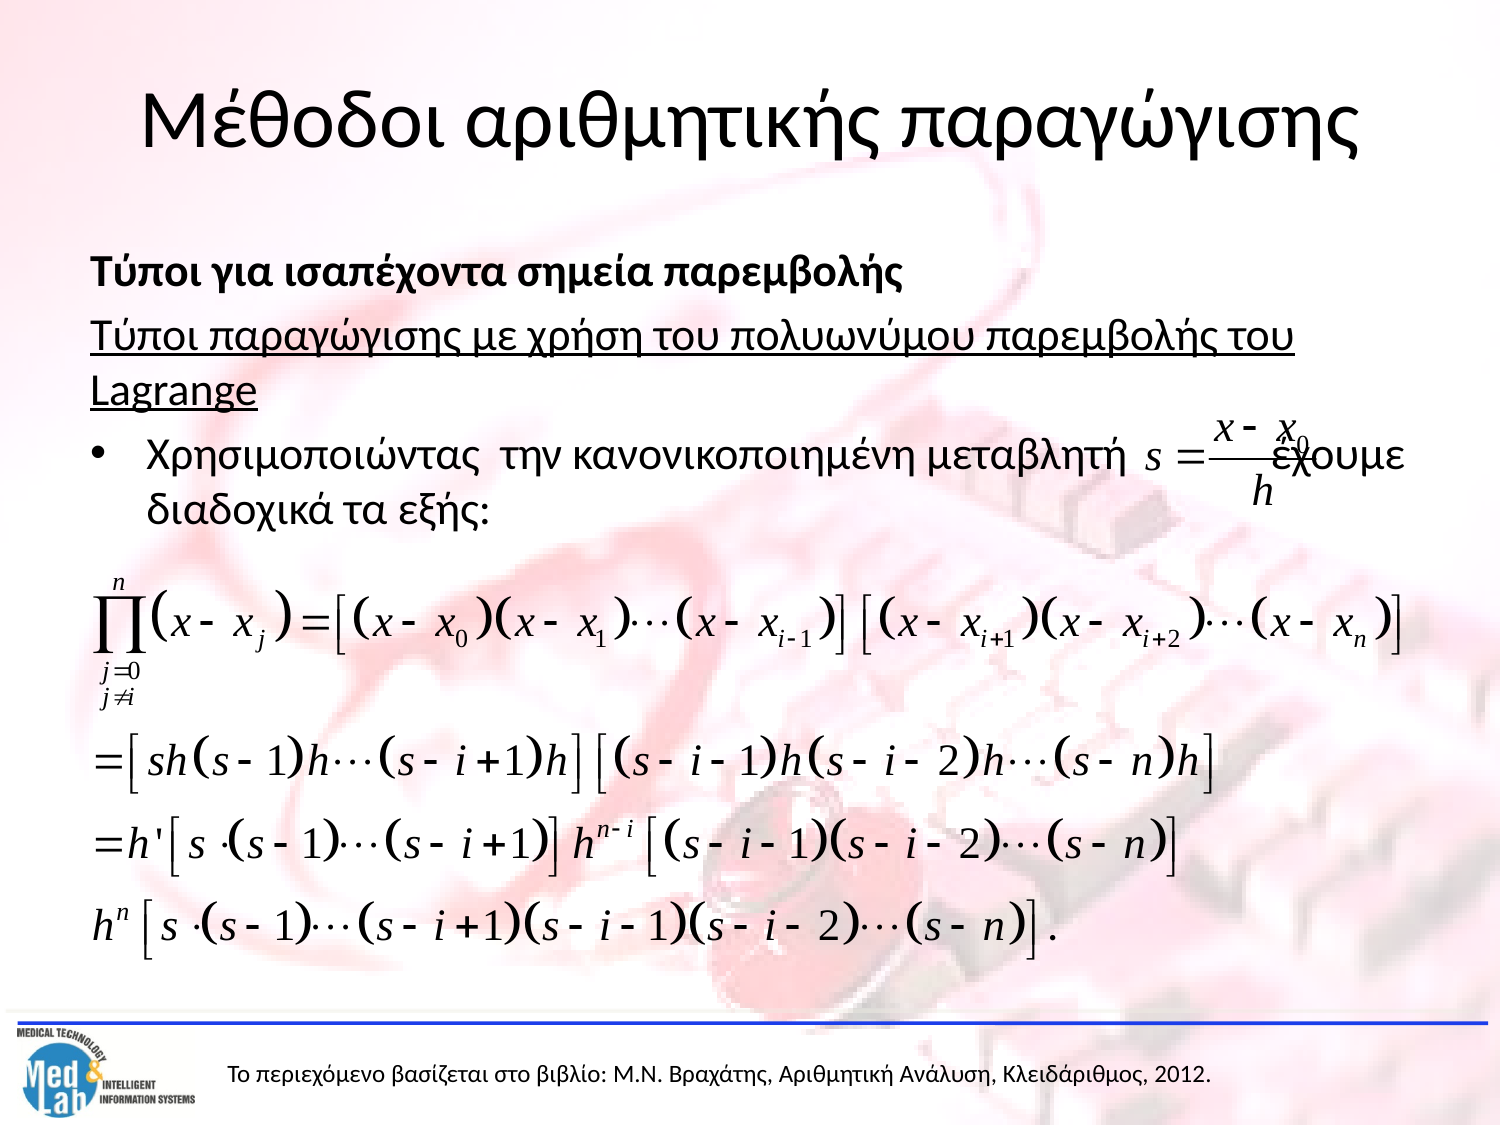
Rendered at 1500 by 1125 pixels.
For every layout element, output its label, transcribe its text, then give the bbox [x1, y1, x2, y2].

list Τύποι για ισαπέχοντα σημεία παρεμβολής Τύποι παραγώγισης με χρήση του πολυωνύμου παρεμβολής του Lagrange Χρησιμοποιώντας την κανονικοποιημένη μεταβλητή έχουμε διαδοχικά τα εξής: [75, 233, 1425, 1012]
picture [17, 1028, 195, 1118]
title Μέθοδοι αριθμητικής παραγώγισης [75, 20, 1425, 208]
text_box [1136, 399, 1326, 516]
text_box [84, 562, 1417, 968]
